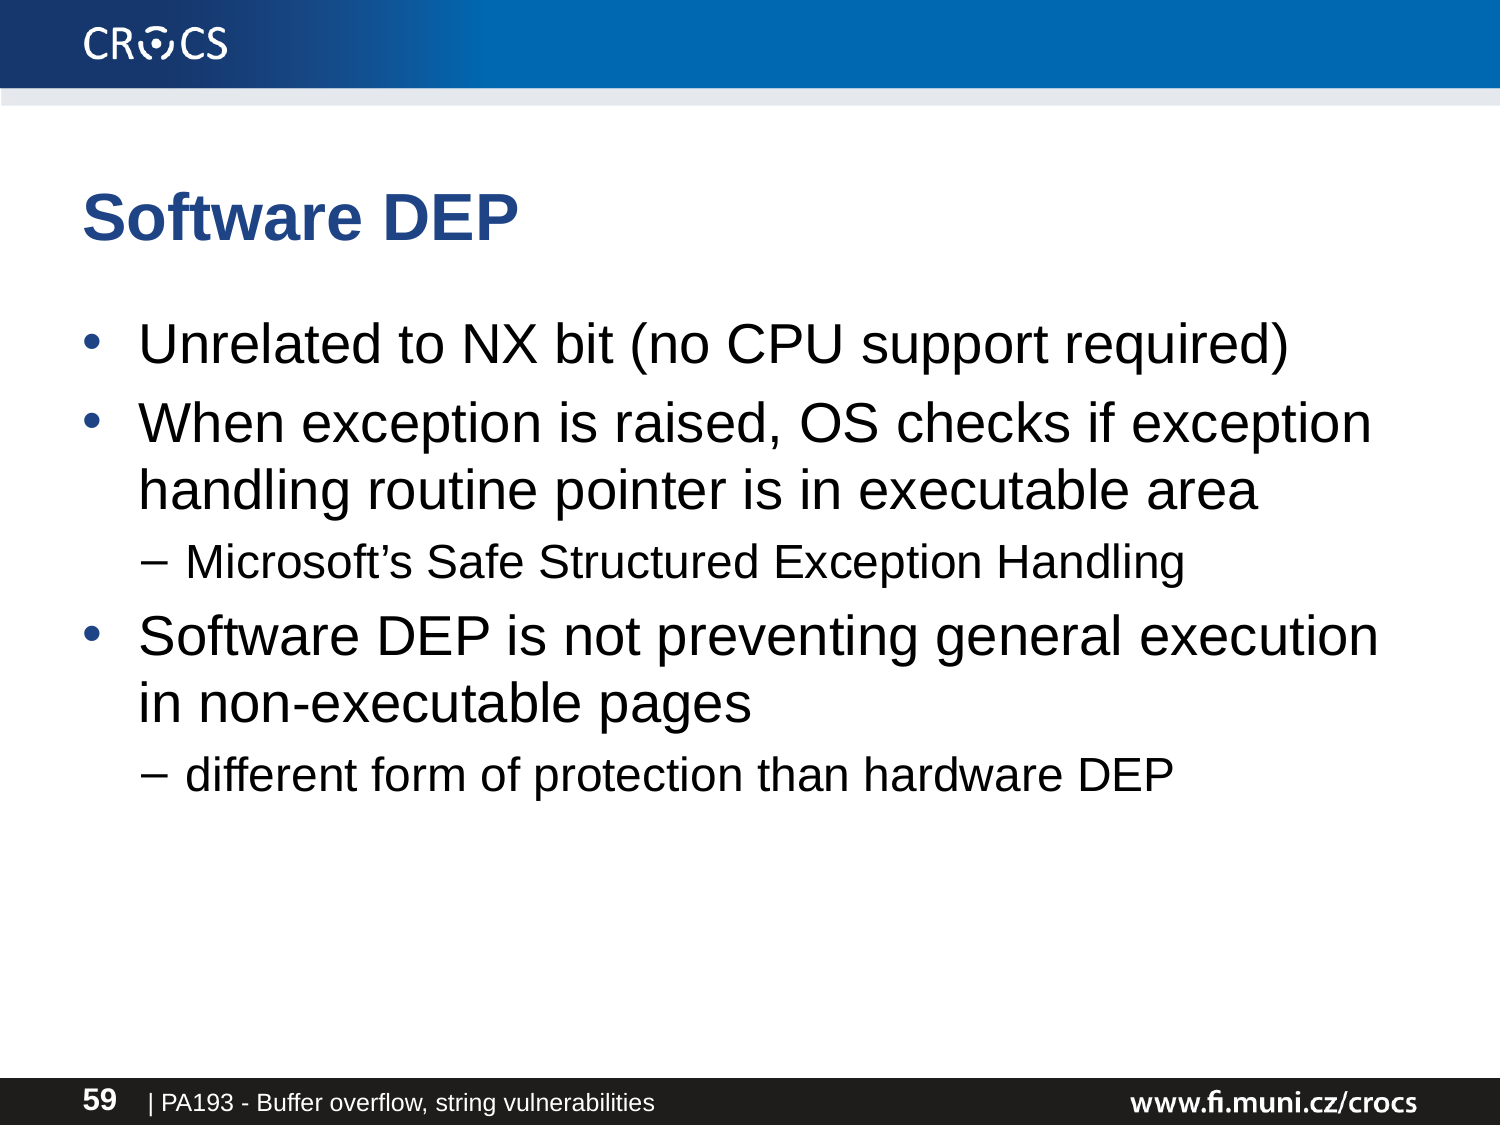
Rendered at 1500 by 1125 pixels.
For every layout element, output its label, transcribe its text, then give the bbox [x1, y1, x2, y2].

footer | PA193 - Buffer overflow, string vulnerabilities [147, 1078, 987, 1125]
picture [0, 0, 1500, 1125]
list Unrelated to NX bit (no CPU support required) When exception is raised, OS checks if exception handling routine pointer is in executable area Microsoft’s Safe Structured Exception Handling Software DEP is not preventing general execution in non-executable pages different form of protection than hardware DEP [82, 306, 1433, 988]
slide_number 59 [82, 1078, 147, 1125]
title Software DEP [82, 148, 1433, 280]
